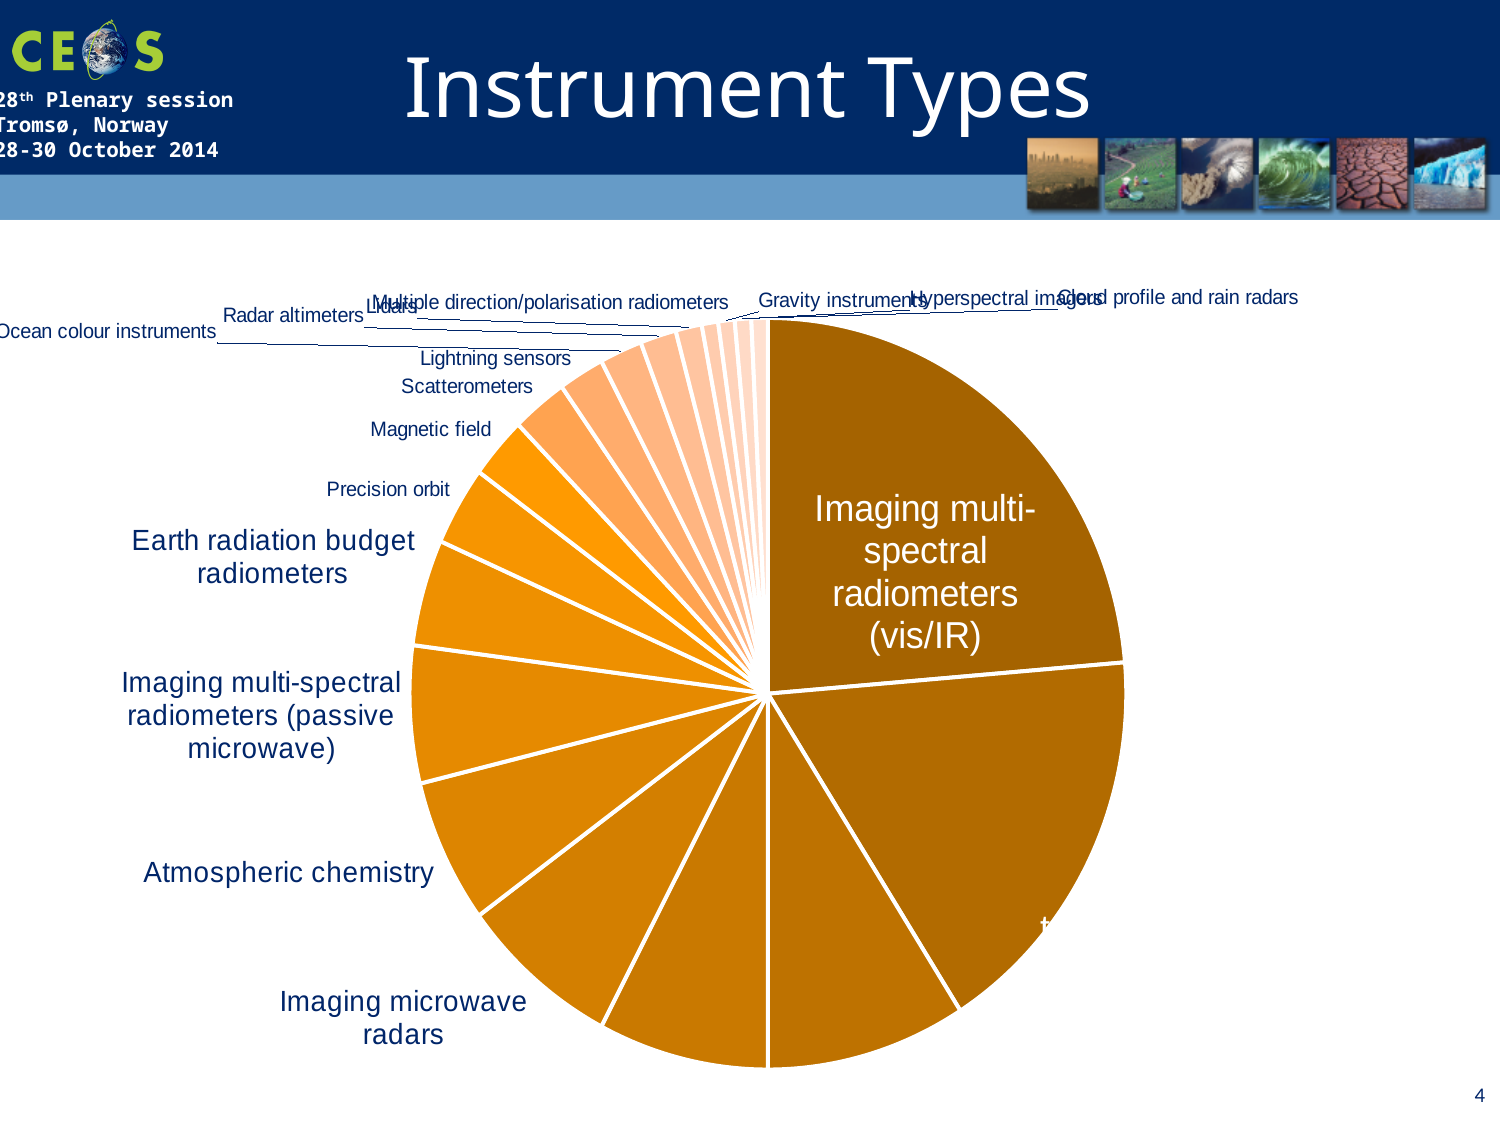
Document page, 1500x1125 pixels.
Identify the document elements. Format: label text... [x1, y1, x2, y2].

chart [0, 193, 1384, 1115]
text_box Instrument Types [261, 27, 1237, 142]
picture [0, 0, 1500, 220]
slide_number 4 [1187, 1073, 1500, 1125]
